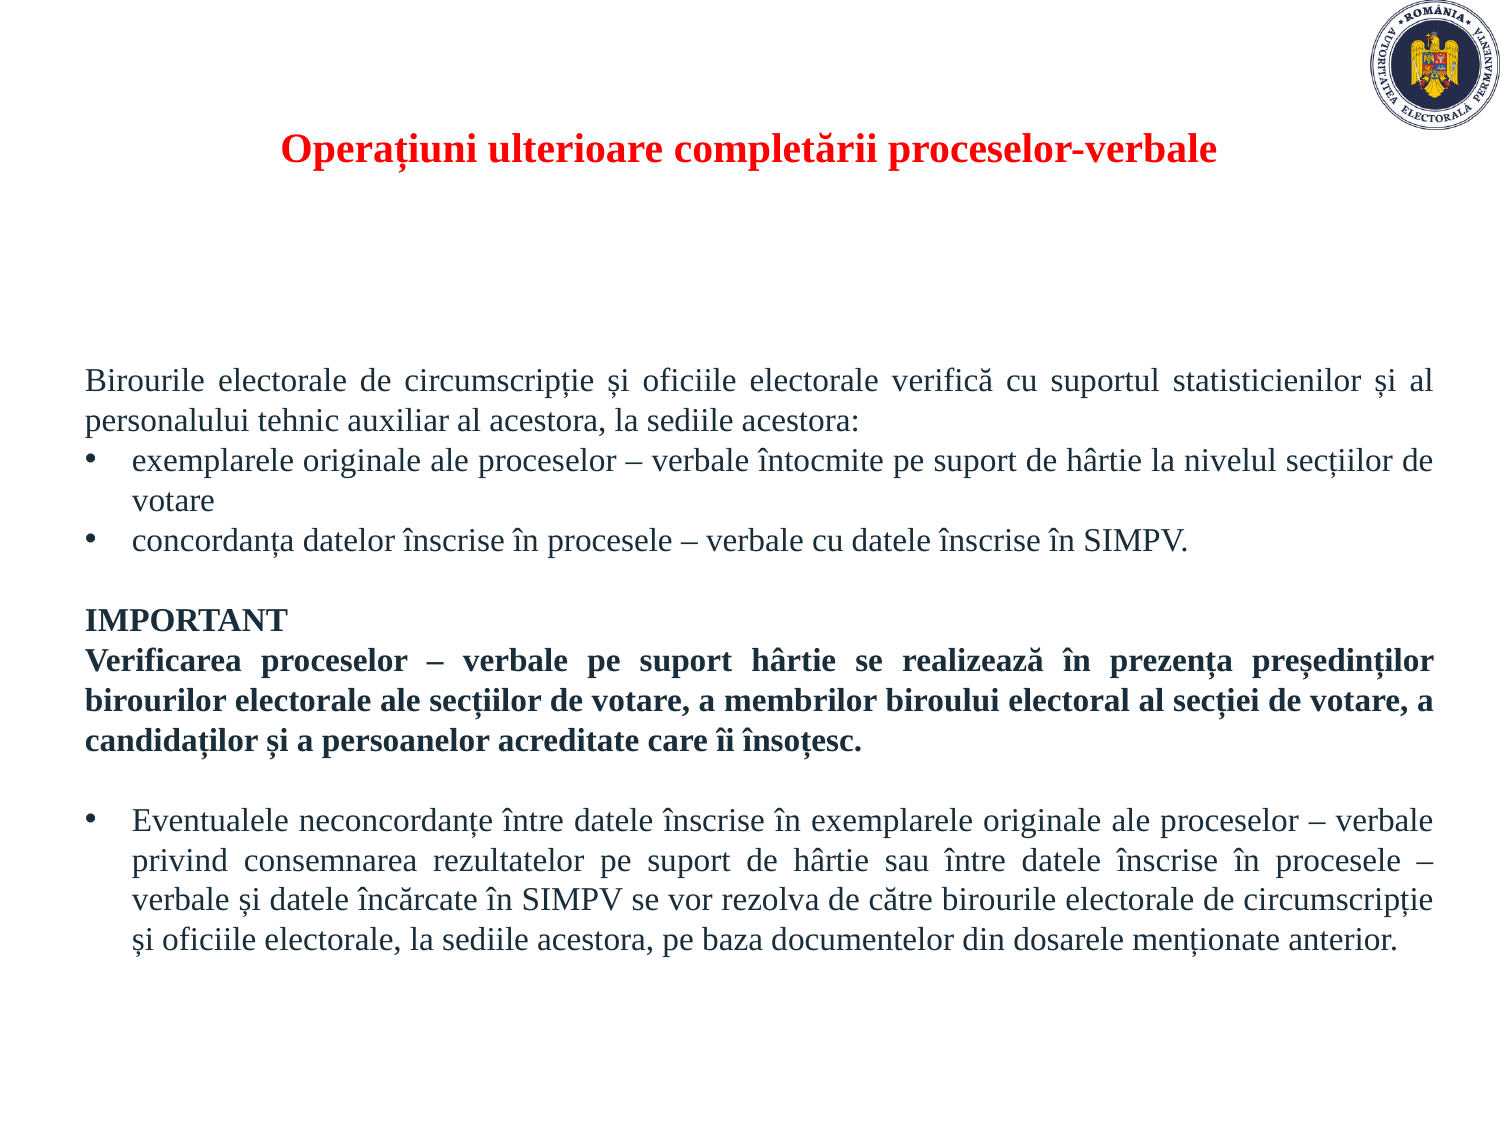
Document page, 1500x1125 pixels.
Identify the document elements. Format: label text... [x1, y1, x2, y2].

text_box Operațiuni ulterioare completării proceselor-verbale [0, 113, 1500, 214]
picture [1370, 0, 1500, 130]
text_box Birourile electorale de circumscripție și oficiile electorale verifică cu suportul statisticienilor și al personalului tehnic auxiliar al acestora, la sediile acestora: exemplarele originale ale proceselor – verbale întocmite pe suport de hârtie la nivelul secțiilor de votare concordanța datelor înscrise în procesele – verbale cu datele înscrise în SIMPV. IMPORTANT Verificarea proceselor – verbale pe suport hârtie se realizează în prezența președinților birourilor electorale ale secțiilor de votare, a membrilor biroului electoral al secției de votare, a candidaților și a persoanelor acreditate care îi însoțesc. Eventualele neconcordanțe între datele înscrise în exemplarele originale ale proceselor – verbale privind consemnarea rezultatelor pe suport de hârtie sau între datele înscrise în procesele – verbale și datele încărcate în SIMPV se vor rezolva de către birourile electorale de circumscripție și oficiile electorale, la sediile acestora, pe baza documentelor din dosarele menționate anterior. [70, 311, 1452, 965]
